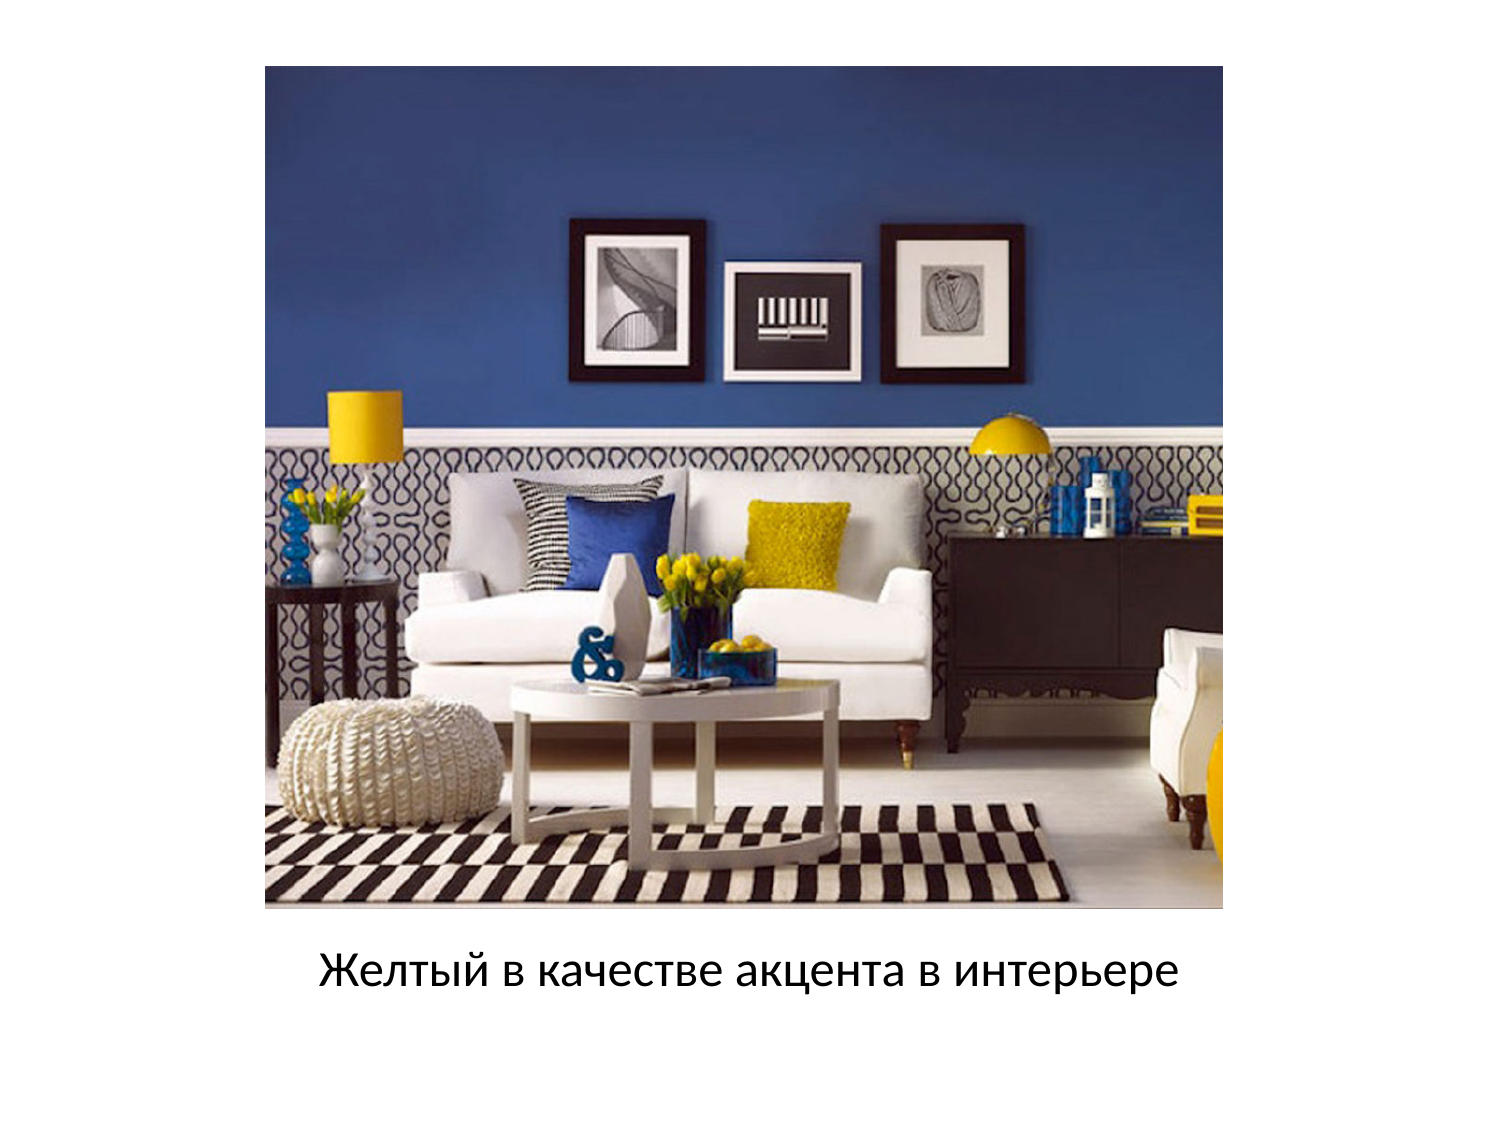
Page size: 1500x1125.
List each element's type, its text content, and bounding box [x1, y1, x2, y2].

list Желтый в качестве акцента в интерьере [75, 928, 1425, 1005]
picture [265, 66, 1223, 909]
